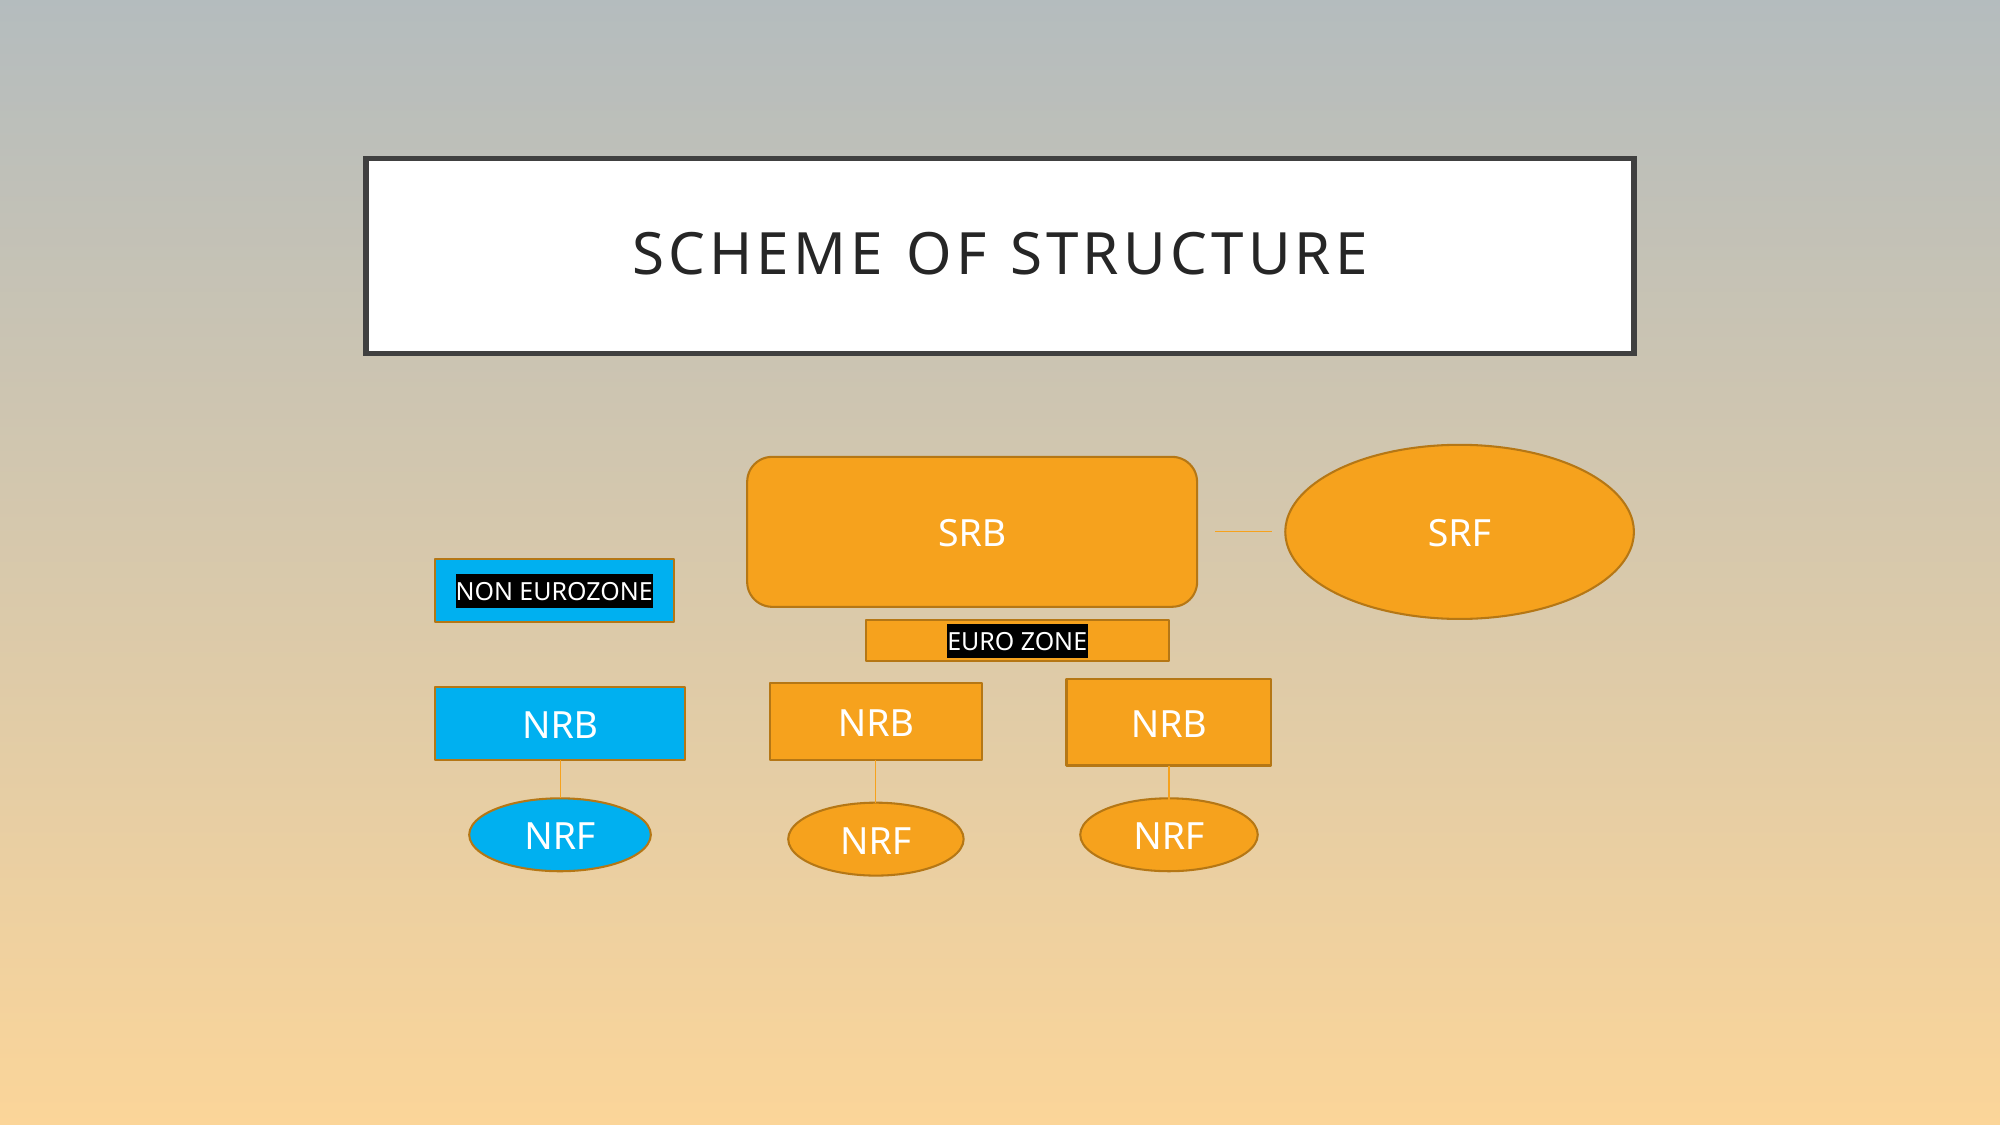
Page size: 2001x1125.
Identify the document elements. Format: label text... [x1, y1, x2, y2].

text_box SRB [746, 455, 1199, 608]
text_box NRB [1065, 678, 1272, 767]
text_box NRF [787, 801, 965, 877]
text_box SRF [1284, 443, 1635, 620]
text_box EURO ZONE [865, 619, 1170, 662]
text_box NRB [769, 682, 983, 761]
text_box NRF [468, 797, 652, 873]
text_box NRF [1079, 797, 1259, 873]
text_box NON EUROZONE [434, 558, 675, 623]
text_box NRB [434, 686, 686, 761]
title Scheme of structure [363, 156, 1637, 356]
